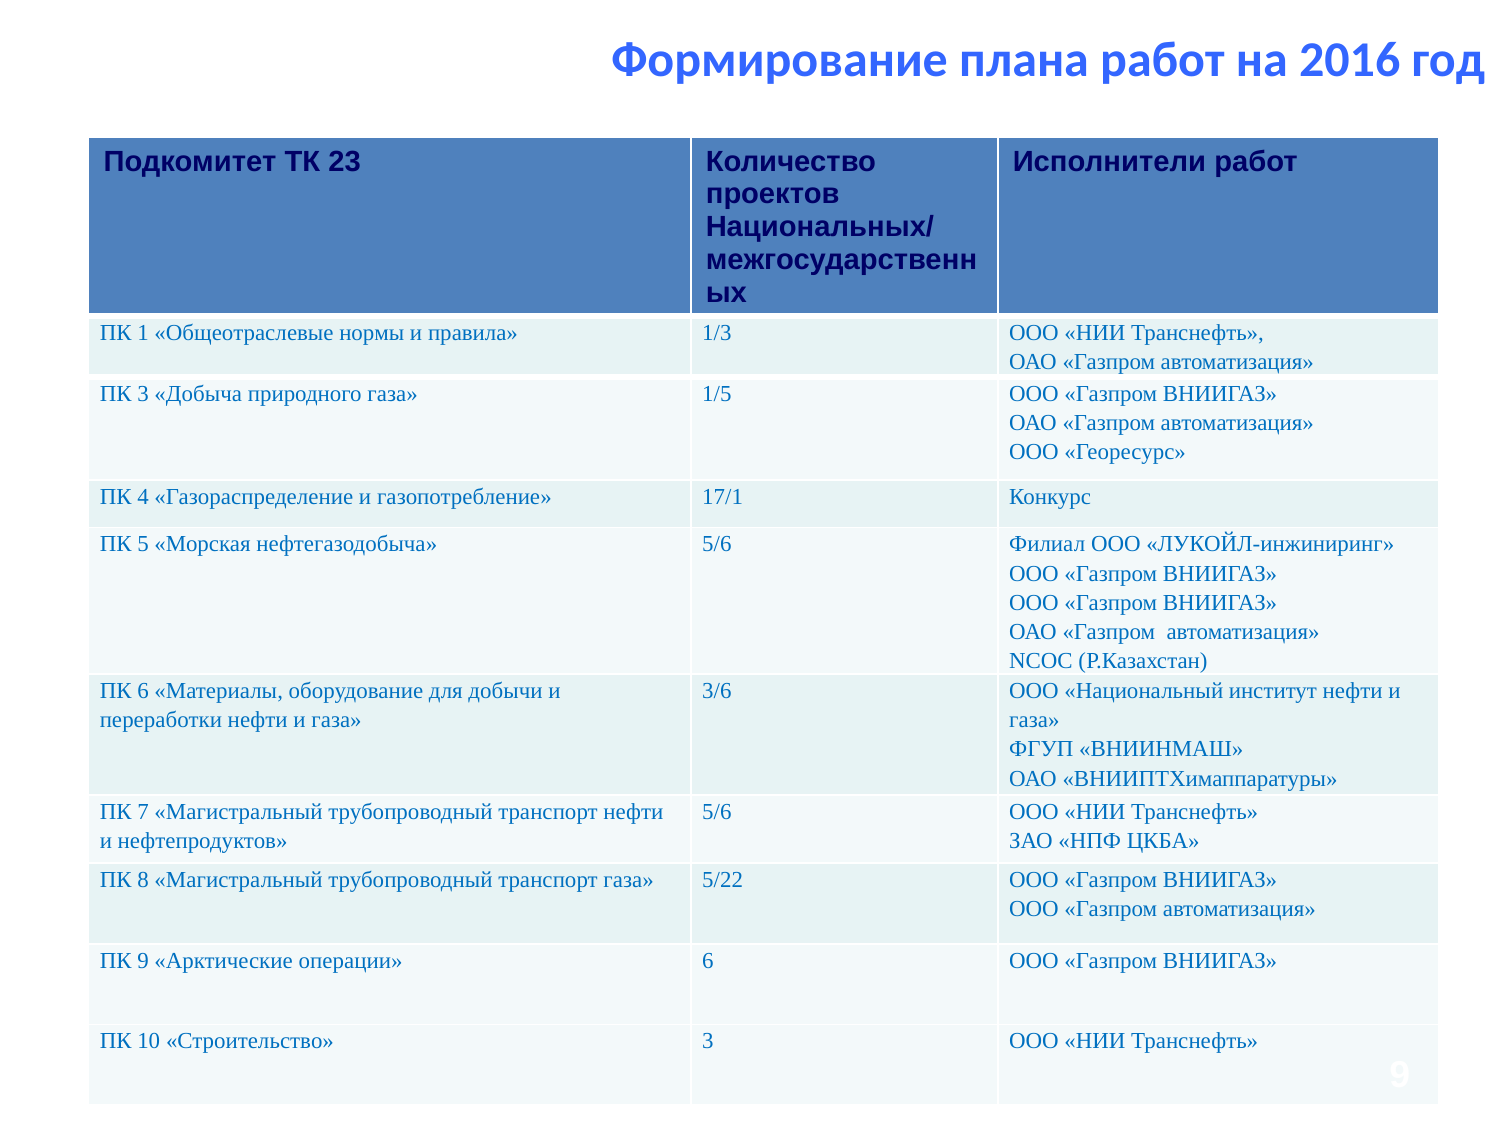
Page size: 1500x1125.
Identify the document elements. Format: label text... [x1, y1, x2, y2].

table_header Подкомитет ТК 23 [89, 138, 690, 313]
table_cell 5/6 [692, 528, 997, 673]
table_cell ПК 10 «Строительство» [89, 1025, 690, 1104]
table_header Количество проектов Национальных/межгосударственных [692, 138, 997, 313]
table_cell 1/5 [692, 380, 997, 479]
table_cell 3/6 [692, 675, 997, 794]
title Формирование плана работ на 2016 год [150, 0, 1500, 114]
table_cell 3 [692, 1025, 997, 1104]
table_cell 5/6 [692, 796, 997, 862]
table_cell 5/22 [692, 864, 997, 943]
table_cell ПК 7 «Магистральный трубопроводный транспорт нефти и нефтепродуктов» [89, 796, 690, 862]
table_cell Филиал ООО «ЛУКОЙЛ-инжиниринг» ООО «Газпром ВНИИГАЗ» ООО «Газпром ВНИИГАЗ» ОАО «Газпром автоматизация» NCOC (Р.Казахстан) [999, 528, 1438, 673]
table_cell ПК 9 «Арктические операции» [89, 945, 690, 1024]
table_cell ООО «Газпром ВНИИГАЗ» [999, 945, 1438, 1024]
table_cell ООО «НИИ Транснефть», ОАО «Газпром автоматизация» [999, 319, 1438, 374]
table_cell Конкурс [999, 481, 1438, 527]
slide_number 9 [1074, 1042, 1425, 1103]
table_header Исполнители работ [999, 138, 1438, 313]
table_cell ООО «Национальный институт нефти и газа» ФГУП «ВНИИНМАШ» ОАО «ВНИИПТХимаппаратуры» [999, 675, 1438, 794]
table_cell ООО «Газпром ВНИИГАЗ» ОАО «Газпром автоматизация» ООО «Георесурс» [999, 380, 1438, 479]
table_cell 17/1 [692, 481, 997, 527]
table_cell ПК 3 «Добыча природного газа» [89, 380, 690, 479]
table_cell ООО «НИИ Транснефть» [999, 1025, 1438, 1104]
table_cell ПК 5 «Морская нефтегазодобыча» [89, 528, 690, 673]
table_cell 1/3 [692, 319, 997, 374]
table_cell ПК 4 «Газораспределение и газопотребление» [89, 481, 690, 527]
table_cell ПК 1 «Общеотраслевые нормы и правила» [89, 319, 690, 374]
table_cell ПК 8 «Магистральный трубопроводный транспорт газа» [89, 864, 690, 943]
table_cell ПК 6 «Материалы, оборудование для добычи и переработки нефти и газа» [89, 675, 690, 794]
table_cell ООО «НИИ Транснефть» ЗАО «НПФ ЦКБА» [999, 796, 1438, 862]
table_cell 6 [692, 945, 997, 1024]
table_cell ООО «Газпром ВНИИГАЗ» ООО «Газпром автоматизация» [999, 864, 1438, 943]
